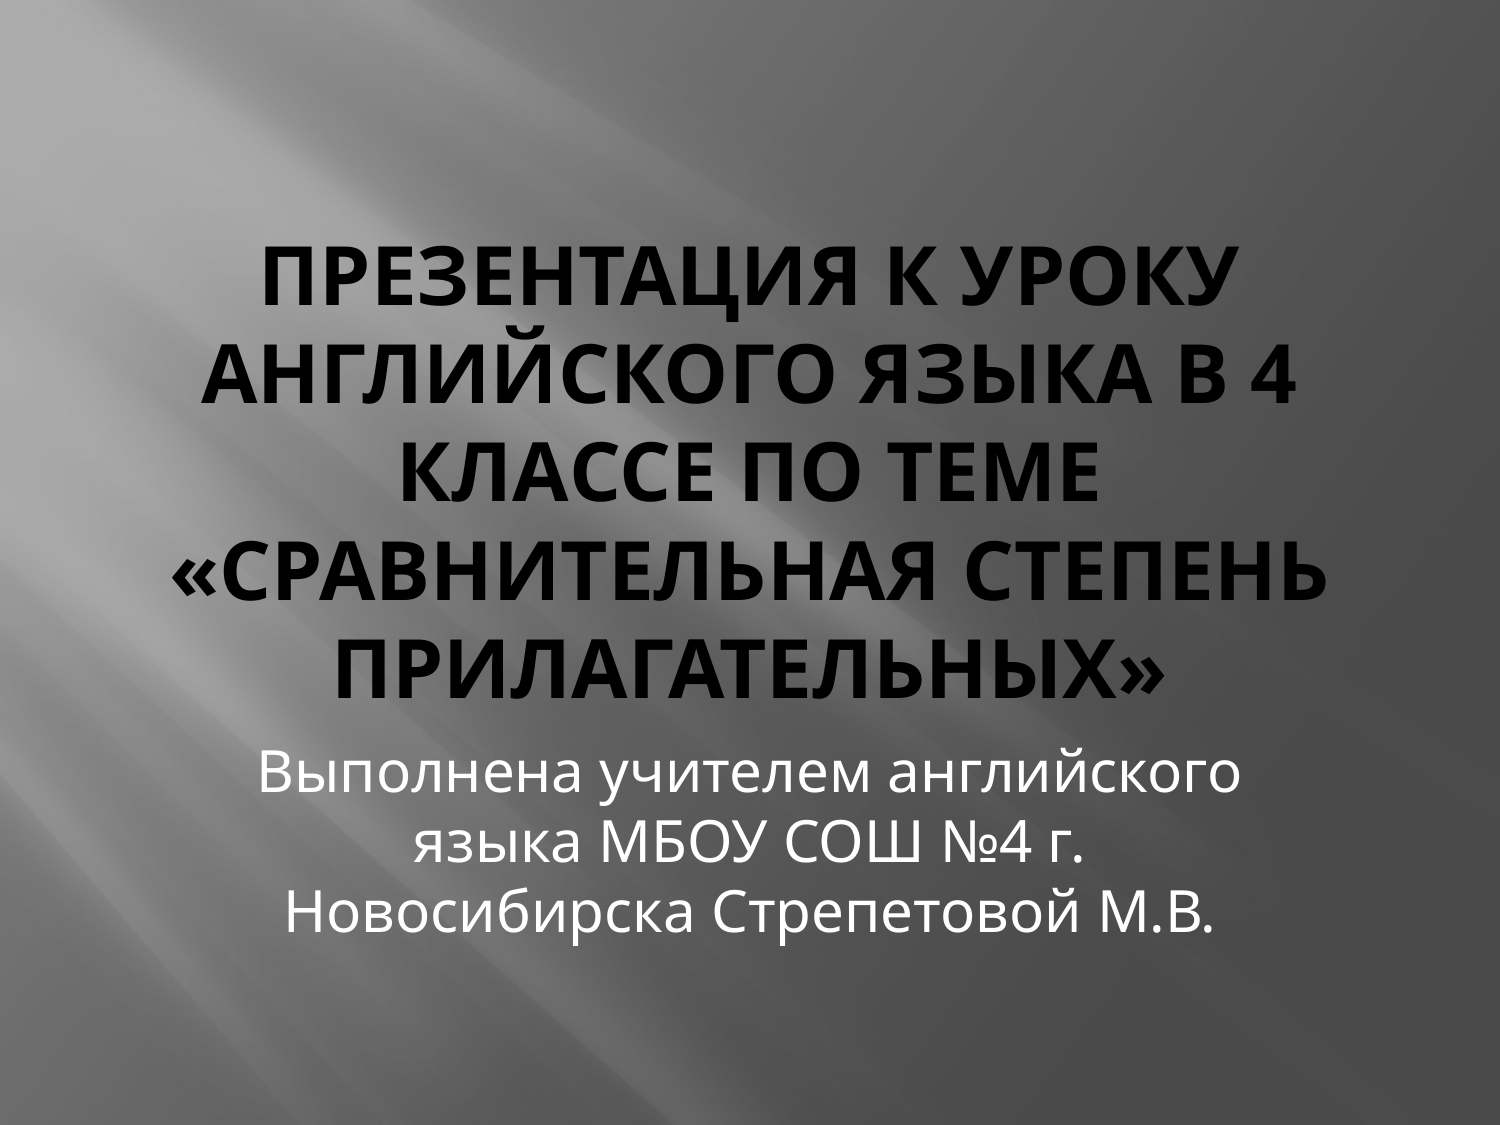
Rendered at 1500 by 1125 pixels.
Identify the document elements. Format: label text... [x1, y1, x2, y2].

subtitle Выполнена учителем английского языка МБОУ СОШ №4 г. Новосибирска Стрепетовой М.В. [225, 726, 1275, 1055]
title Презентация к уроку английского языка в 4 классе по теме «Сравнительная степень прилагательных» [112, 222, 1388, 715]
